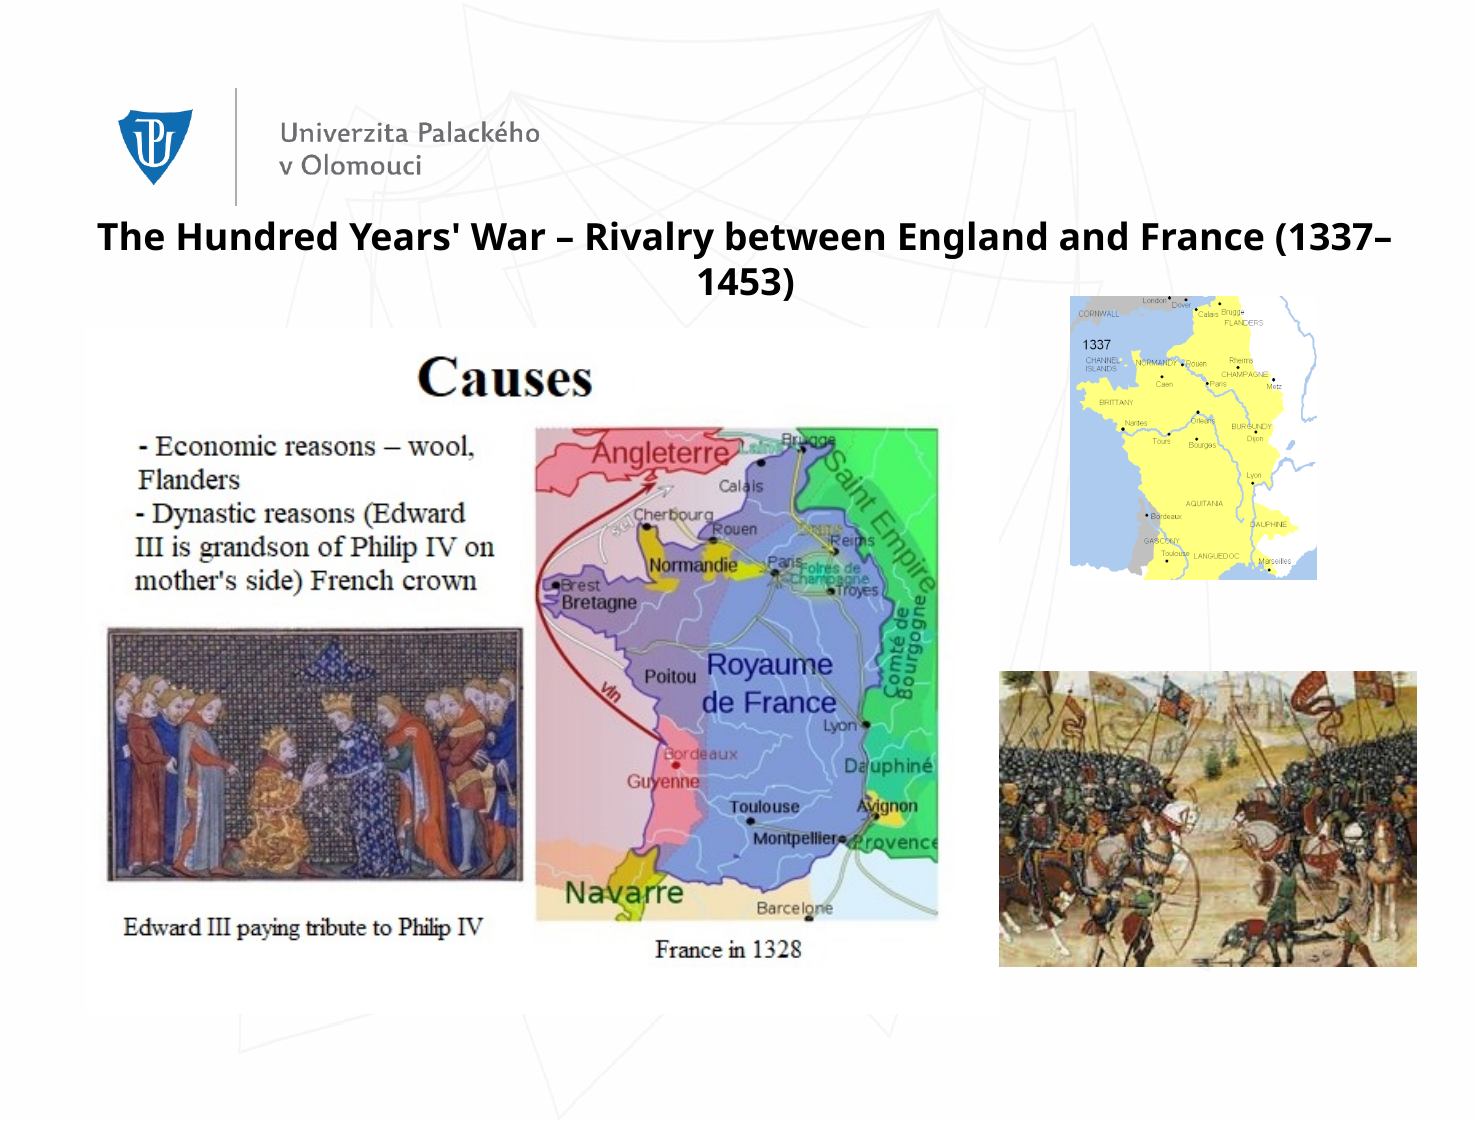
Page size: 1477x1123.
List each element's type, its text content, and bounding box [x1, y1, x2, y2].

picture [118, 88, 539, 205]
text_box The Hundred Years' War – Rivalry between England and France (1337–1453) [74, 205, 1417, 312]
picture [86, 328, 1417, 1014]
picture [1069, 296, 1317, 581]
